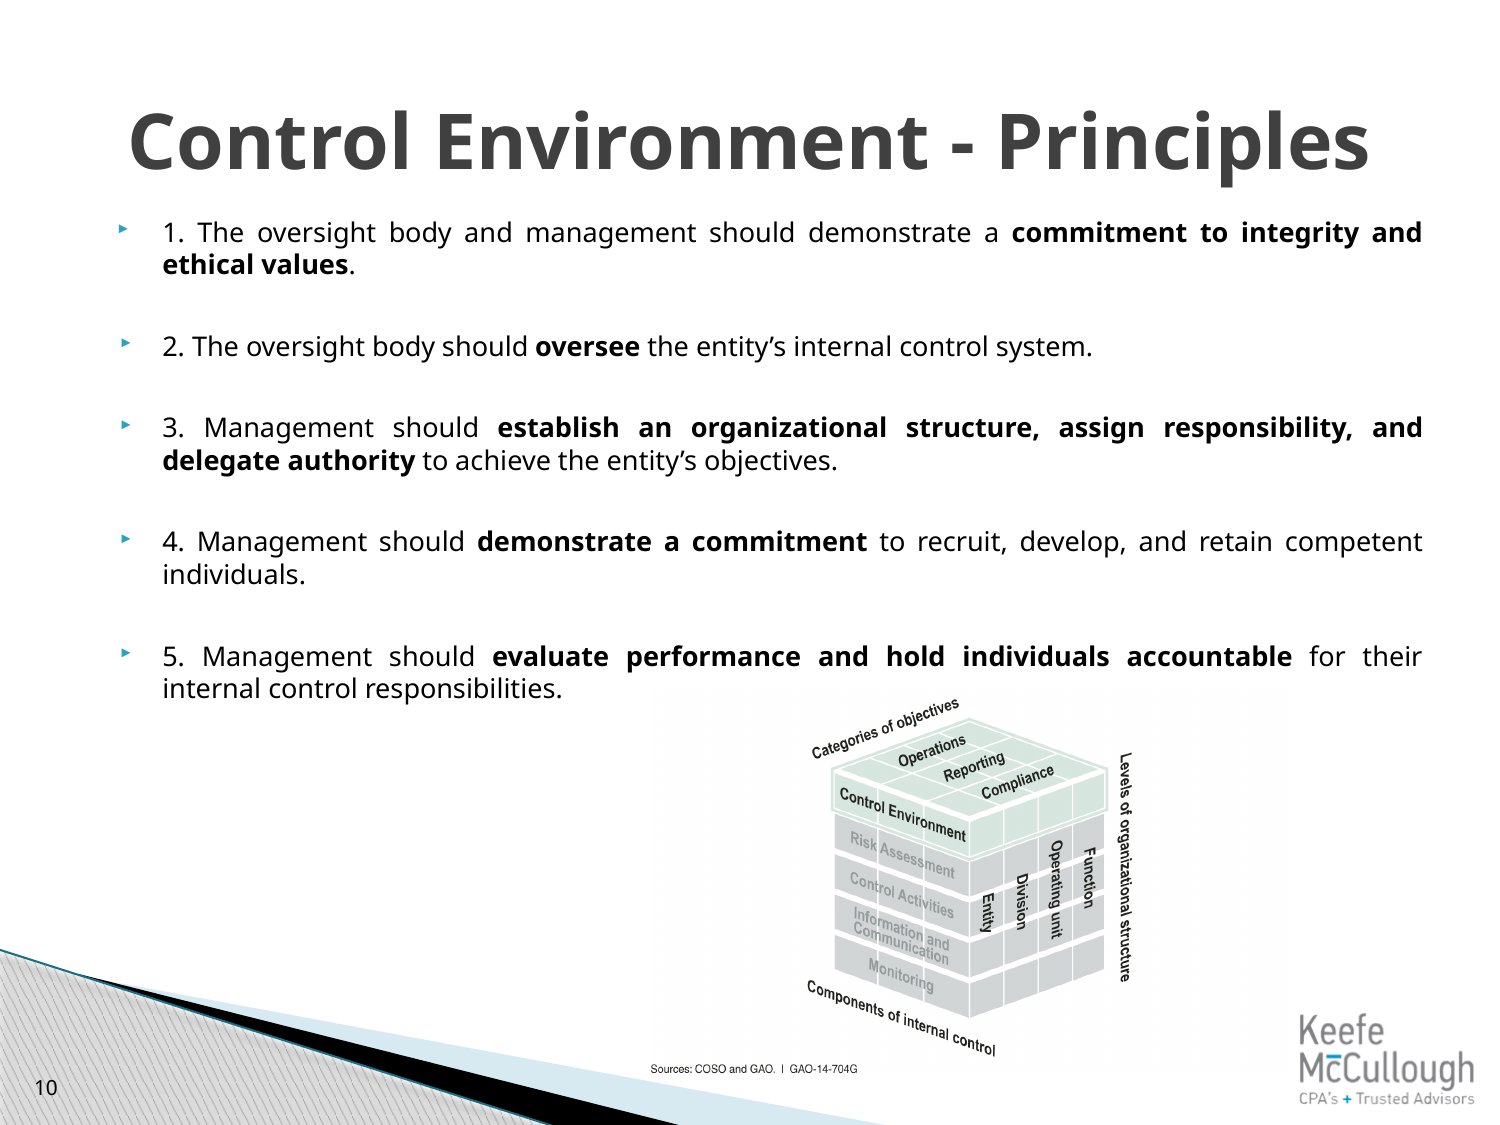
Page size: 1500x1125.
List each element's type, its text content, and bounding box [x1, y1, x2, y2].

list 1. The oversight body and management should demonstrate a commitment to integrity and ethical values. 2. The oversight body should oversee the entity’s internal control system. 3. Management should establish an organizational structure, assign responsibility, and delegate authority to achieve the entity’s objectives. 4. Management should demonstrate a commitment to recruit, develop, and retain competent individuals. 5. Management should evaluate performance and hold individuals accountable for their internal control responsibilities. [87, 207, 1438, 950]
slide_number 10 [12, 1050, 73, 1110]
picture [1299, 1012, 1476, 1105]
title Control Environment - Principles [75, 45, 1425, 233]
picture [649, 687, 1288, 1076]
